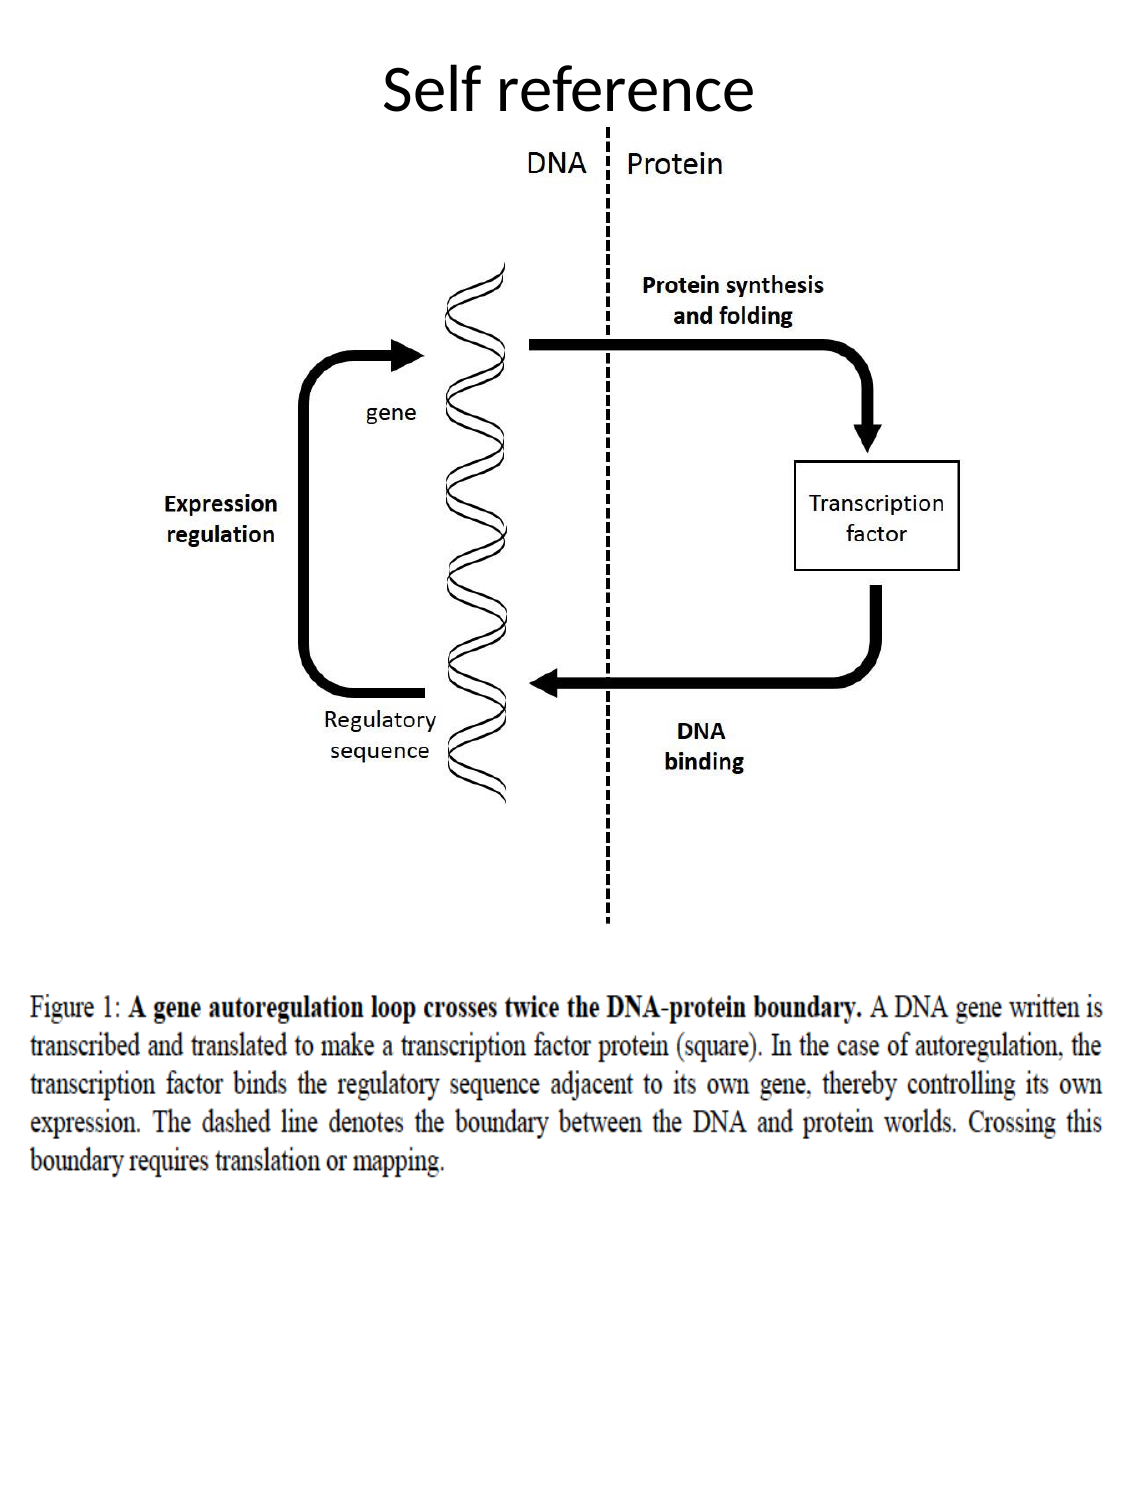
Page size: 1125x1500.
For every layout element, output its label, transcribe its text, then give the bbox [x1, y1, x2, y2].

picture [29, 994, 1125, 1199]
picture [147, 127, 972, 925]
text_box Self reference [367, 37, 944, 126]
